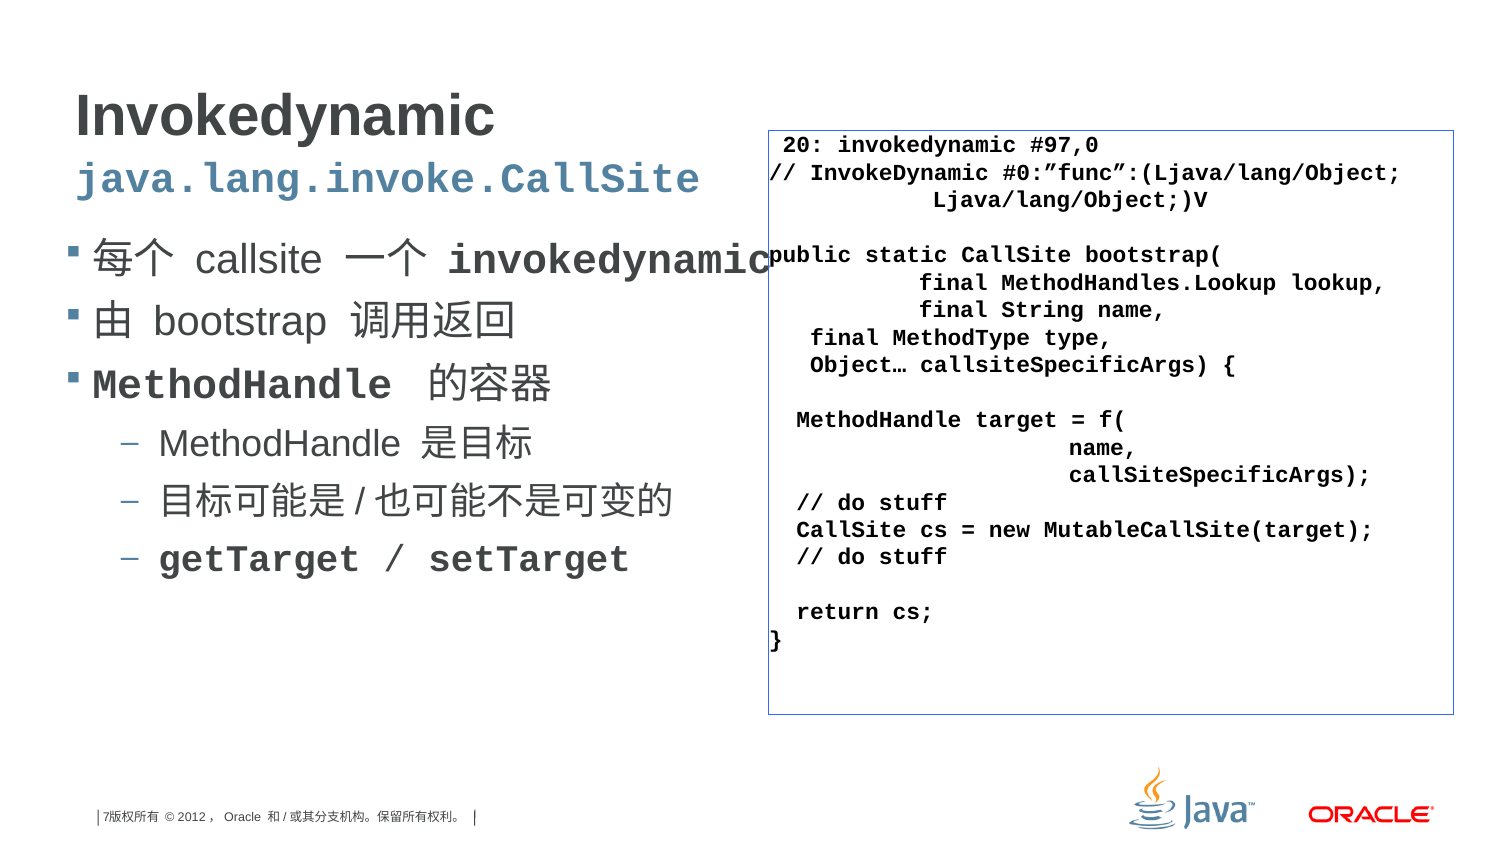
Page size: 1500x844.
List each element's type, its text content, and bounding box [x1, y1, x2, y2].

picture [1293, 790, 1445, 838]
list java.lang.invoke.CallSite [75, 150, 768, 201]
picture [1109, 762, 1266, 834]
title Invokedynamic [75, 78, 1425, 149]
text_box 20: invokedynamic #97,0 // InvokeDynamic #0:”func”:(Ljava/lang/Object; Ljava/lang/Object;)V public static CallSite bootstrap( final MethodHandles.Lookup lookup, final String name, final MethodType type, Object… callsiteSpecificArgs) { MethodHandle target = f( name, callSiteSpecificArgs); // do stuff CallSite cs = new MutableCallSite(target); // do stuff return cs; } [768, 130, 1454, 715]
list 每个 callsite 一个 invokedynamic 由 bootstrap 调用返回 MethodHandle 的容器 MethodHandle 是目标 目标可能是/也可能不是可变的 getTarget / setTarget [54, 231, 788, 734]
